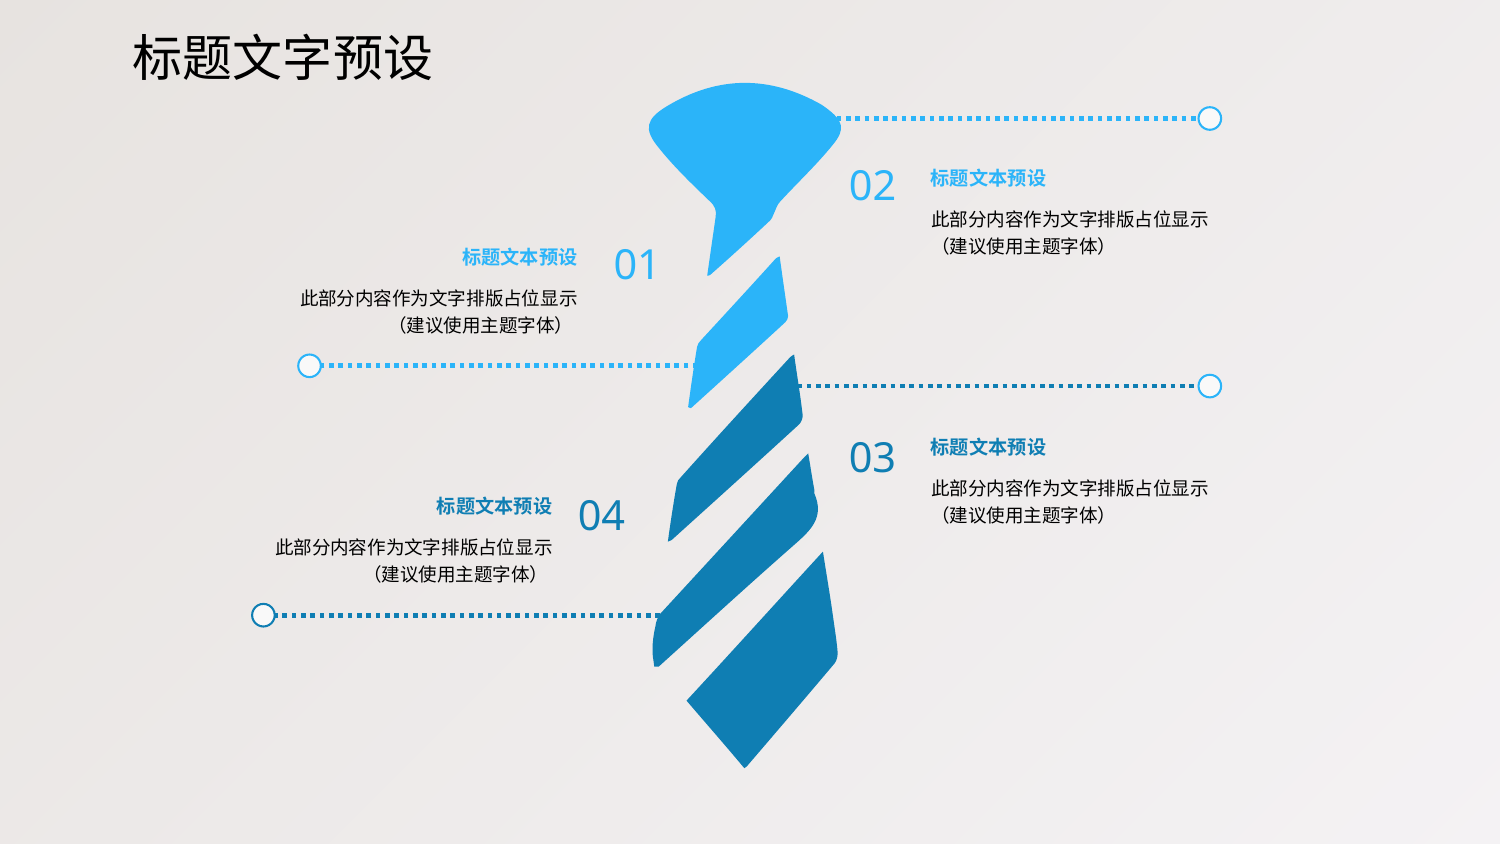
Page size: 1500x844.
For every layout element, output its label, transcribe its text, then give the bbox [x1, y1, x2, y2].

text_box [642, 75, 847, 769]
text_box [242, 230, 708, 627]
text_box 标题文字预设 [118, 19, 470, 94]
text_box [780, 106, 1259, 535]
